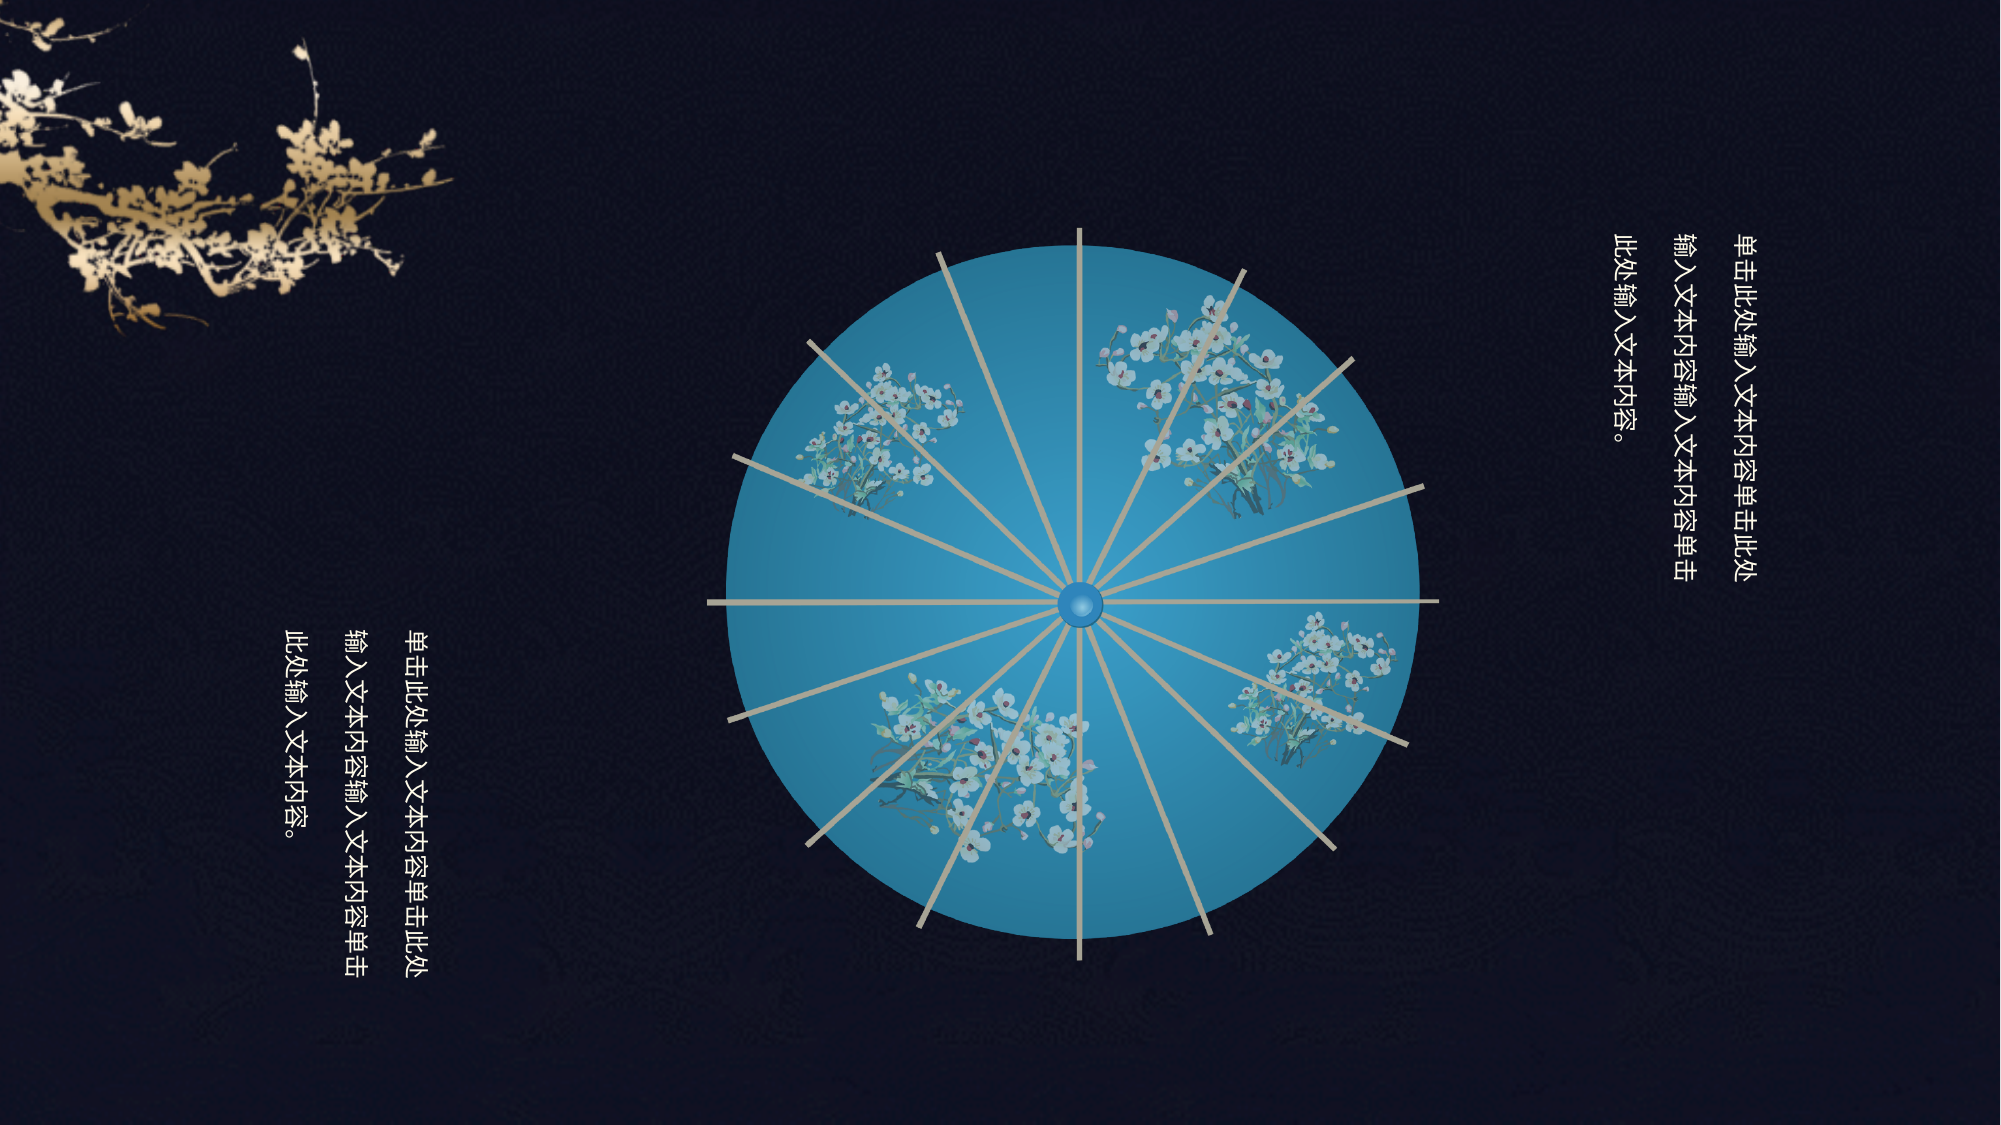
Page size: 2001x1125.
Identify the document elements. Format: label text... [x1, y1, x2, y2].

text_box 单击此处输入文本内容单击此处输入文本内容输入文本内容单击此处输入文本内容。 [257, 614, 470, 998]
text_box 单击此处输入文本内容单击此处输入文本内容输入文本内容单击此处输入文本内容。 [1586, 218, 1799, 601]
picture [0, 0, 2001, 1125]
